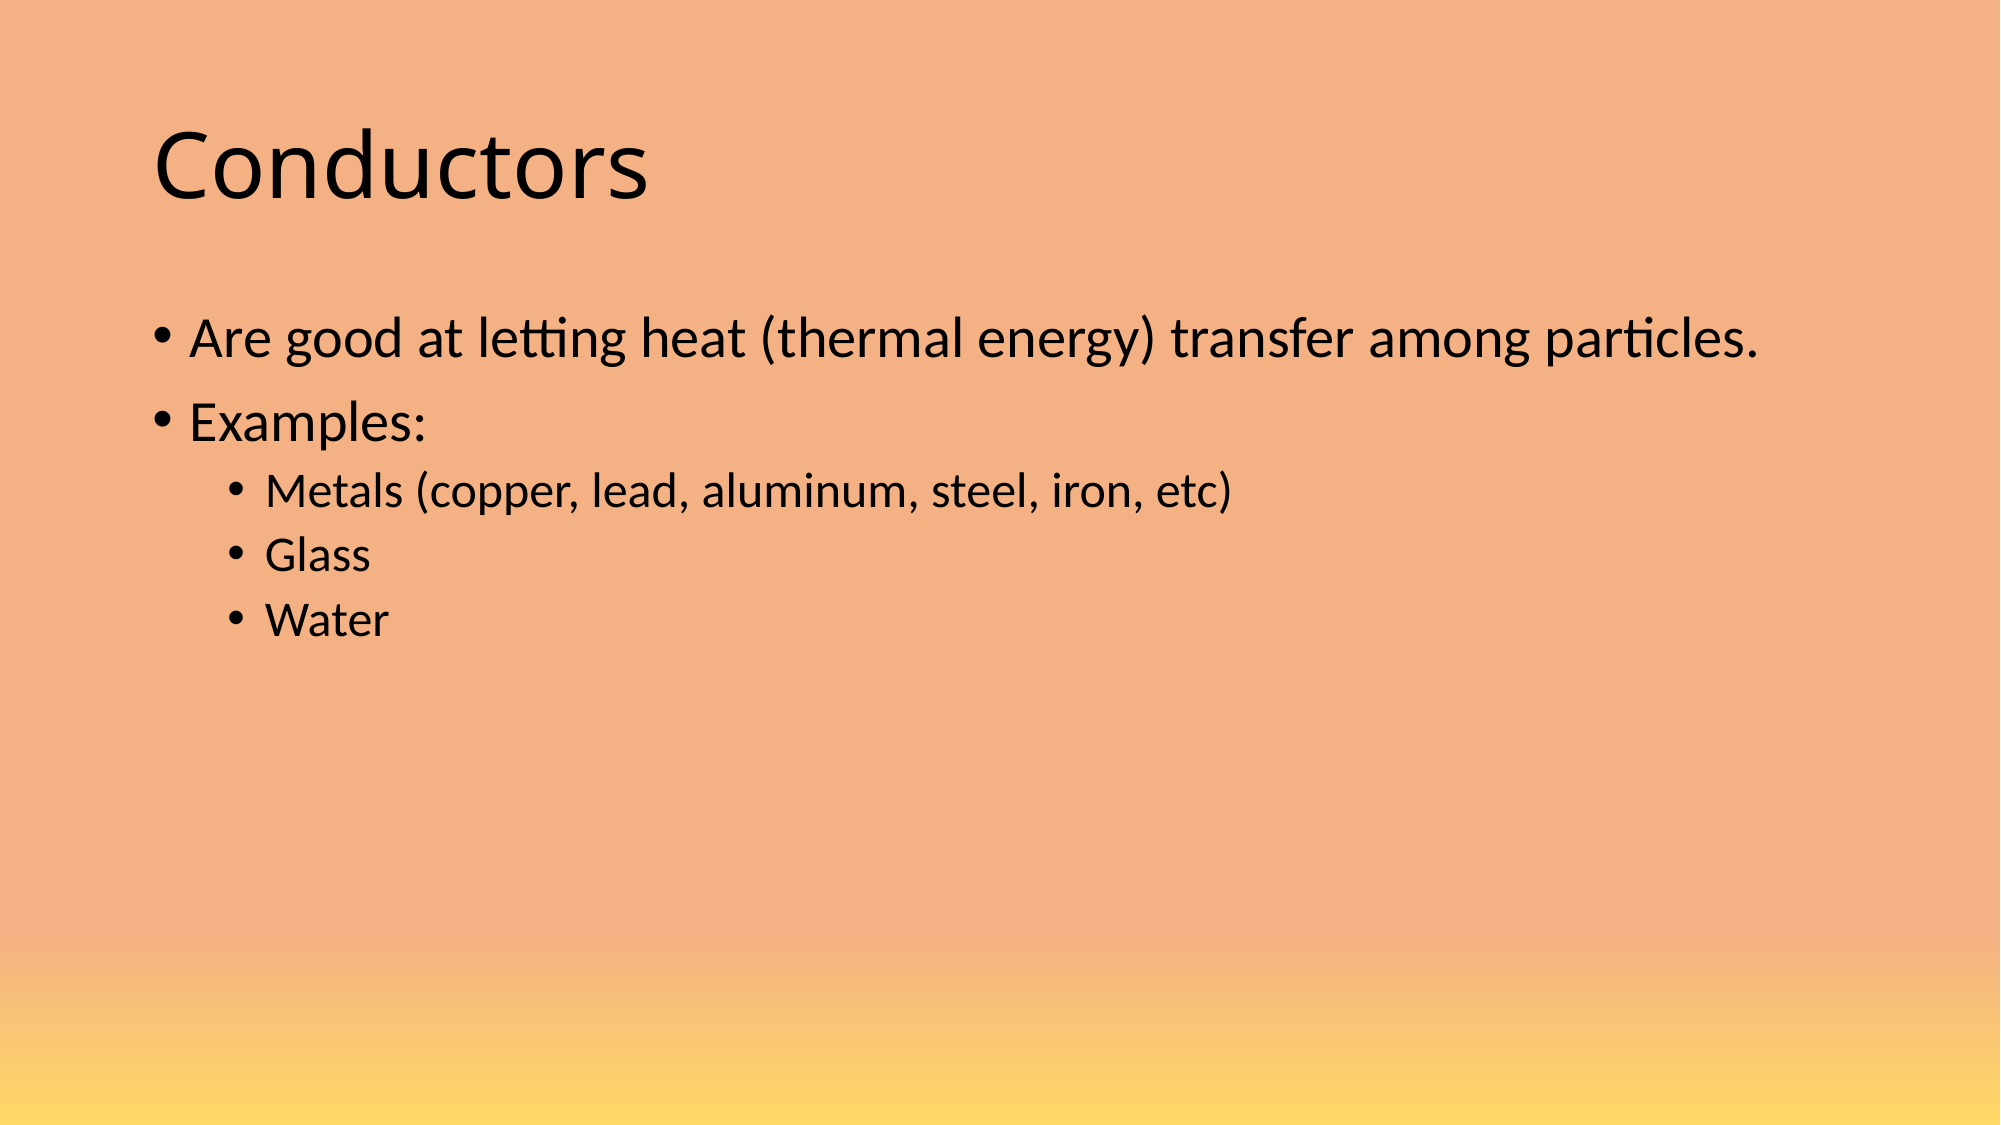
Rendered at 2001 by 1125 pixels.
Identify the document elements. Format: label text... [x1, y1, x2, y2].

list Are good at letting heat (thermal energy) transfer among particles. Examples: Metals (copper, lead, aluminum, steel, iron, etc) Glass Water [137, 299, 1863, 1014]
title Conductors [137, 59, 1863, 278]
